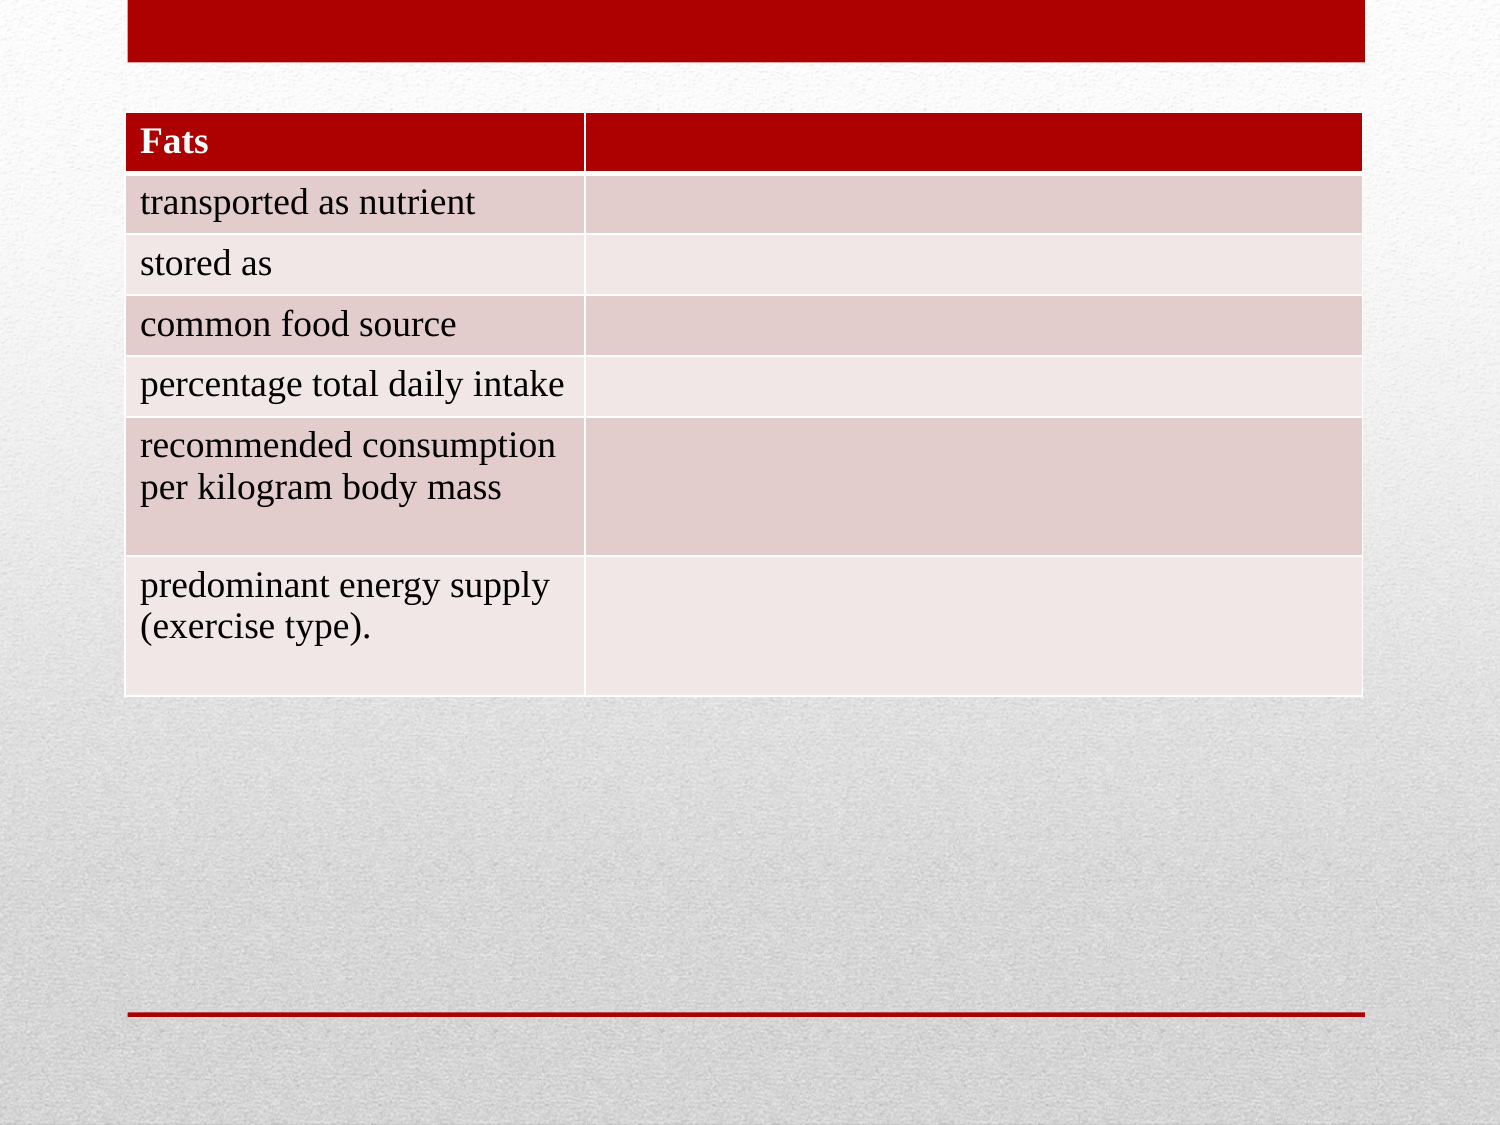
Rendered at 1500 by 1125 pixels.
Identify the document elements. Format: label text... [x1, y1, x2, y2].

table_cell [586, 235, 1362, 294]
table_cell [586, 357, 1362, 416]
table_cell recommended consumption per kilogram body mass [126, 418, 584, 555]
table_header Fats [126, 113, 584, 171]
table_cell transported as nutrient [126, 176, 584, 233]
table_cell [586, 557, 1362, 695]
table_cell [586, 418, 1362, 555]
table_cell common food source [126, 296, 584, 355]
table_header [586, 113, 1362, 171]
table_cell [586, 176, 1362, 233]
table_cell percentage total daily intake [126, 357, 584, 416]
table_cell predominant energy supply (exercise type). [126, 557, 584, 695]
table_cell stored as [126, 235, 584, 294]
table_cell [586, 296, 1362, 355]
